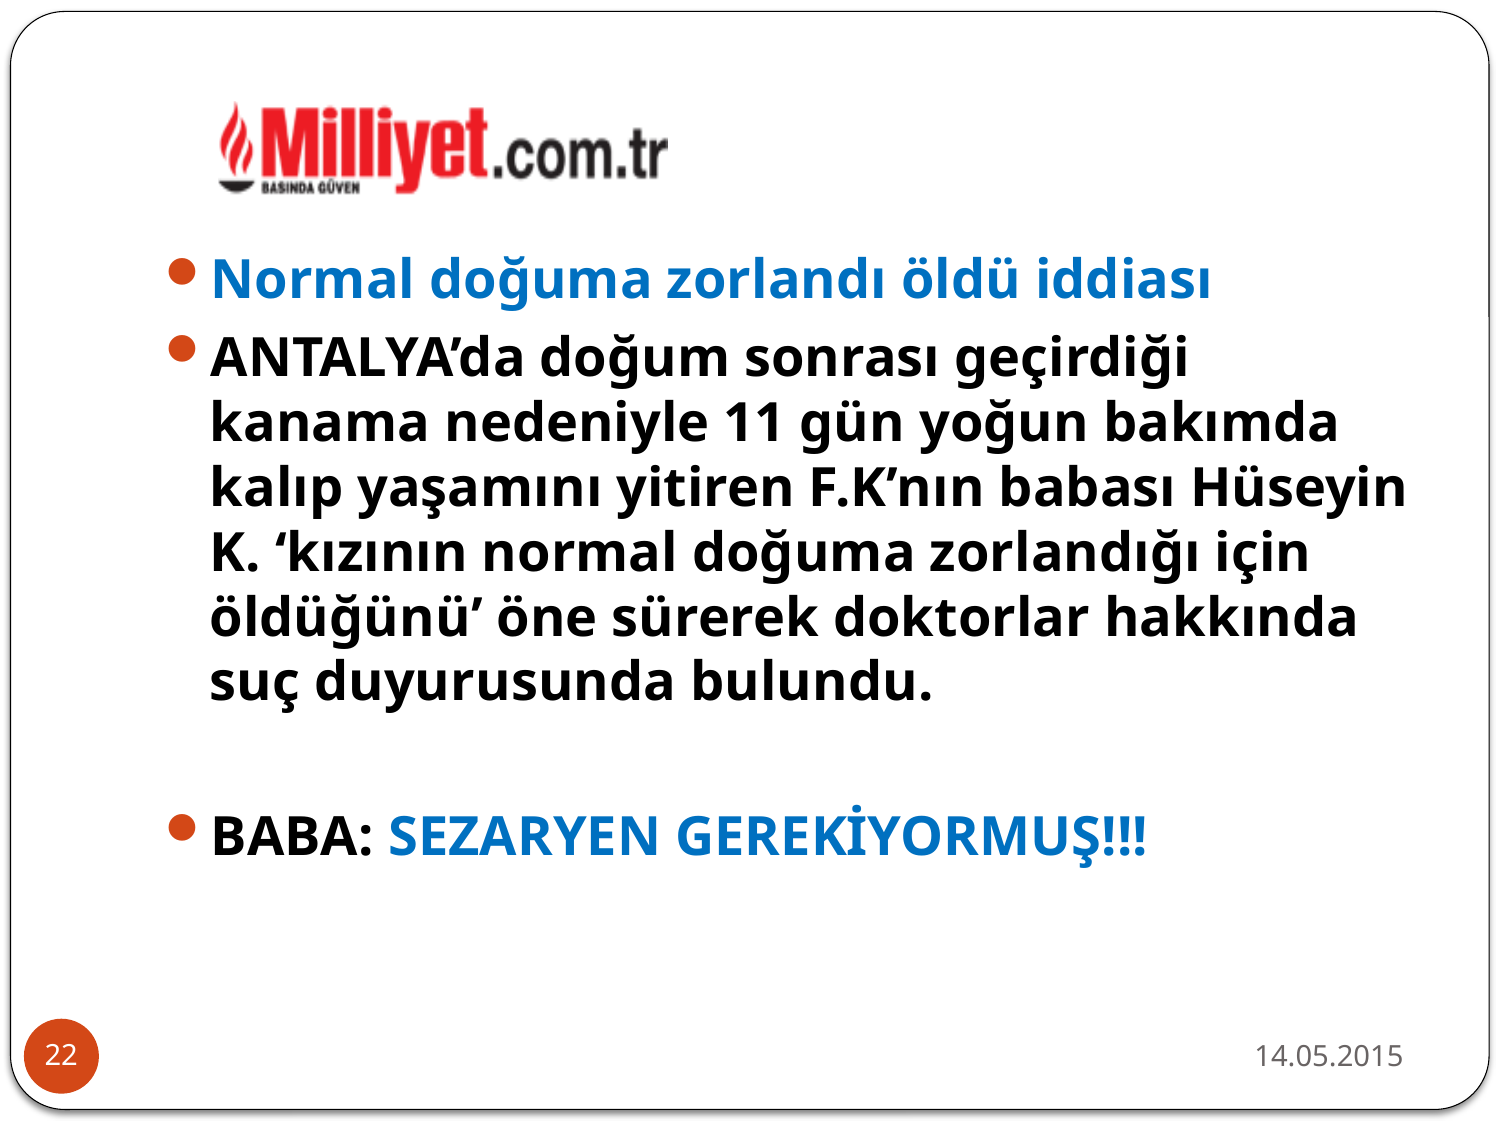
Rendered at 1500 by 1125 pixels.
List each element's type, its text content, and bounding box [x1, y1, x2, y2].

list Normal doğuma zorlandı öldü iddiası ANTALYA’da doğum sonrası geçirdiği kanama nedeniyle 11 gün yoğun bakımda kalıp yaşamını yitiren F.K’nın babası Hüseyin K. ‘kızının normal doğuma zorlandığı için öldüğünü’ öne sürerek doktorlar hakkında suç duyurusunda bulundu. BABA: SEZARYEN GEREKİYORMUŞ!!! [150, 237, 1425, 988]
slide_number 22 [23, 1018, 99, 1094]
picture [218, 101, 668, 197]
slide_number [1012, 1015, 1419, 1094]
